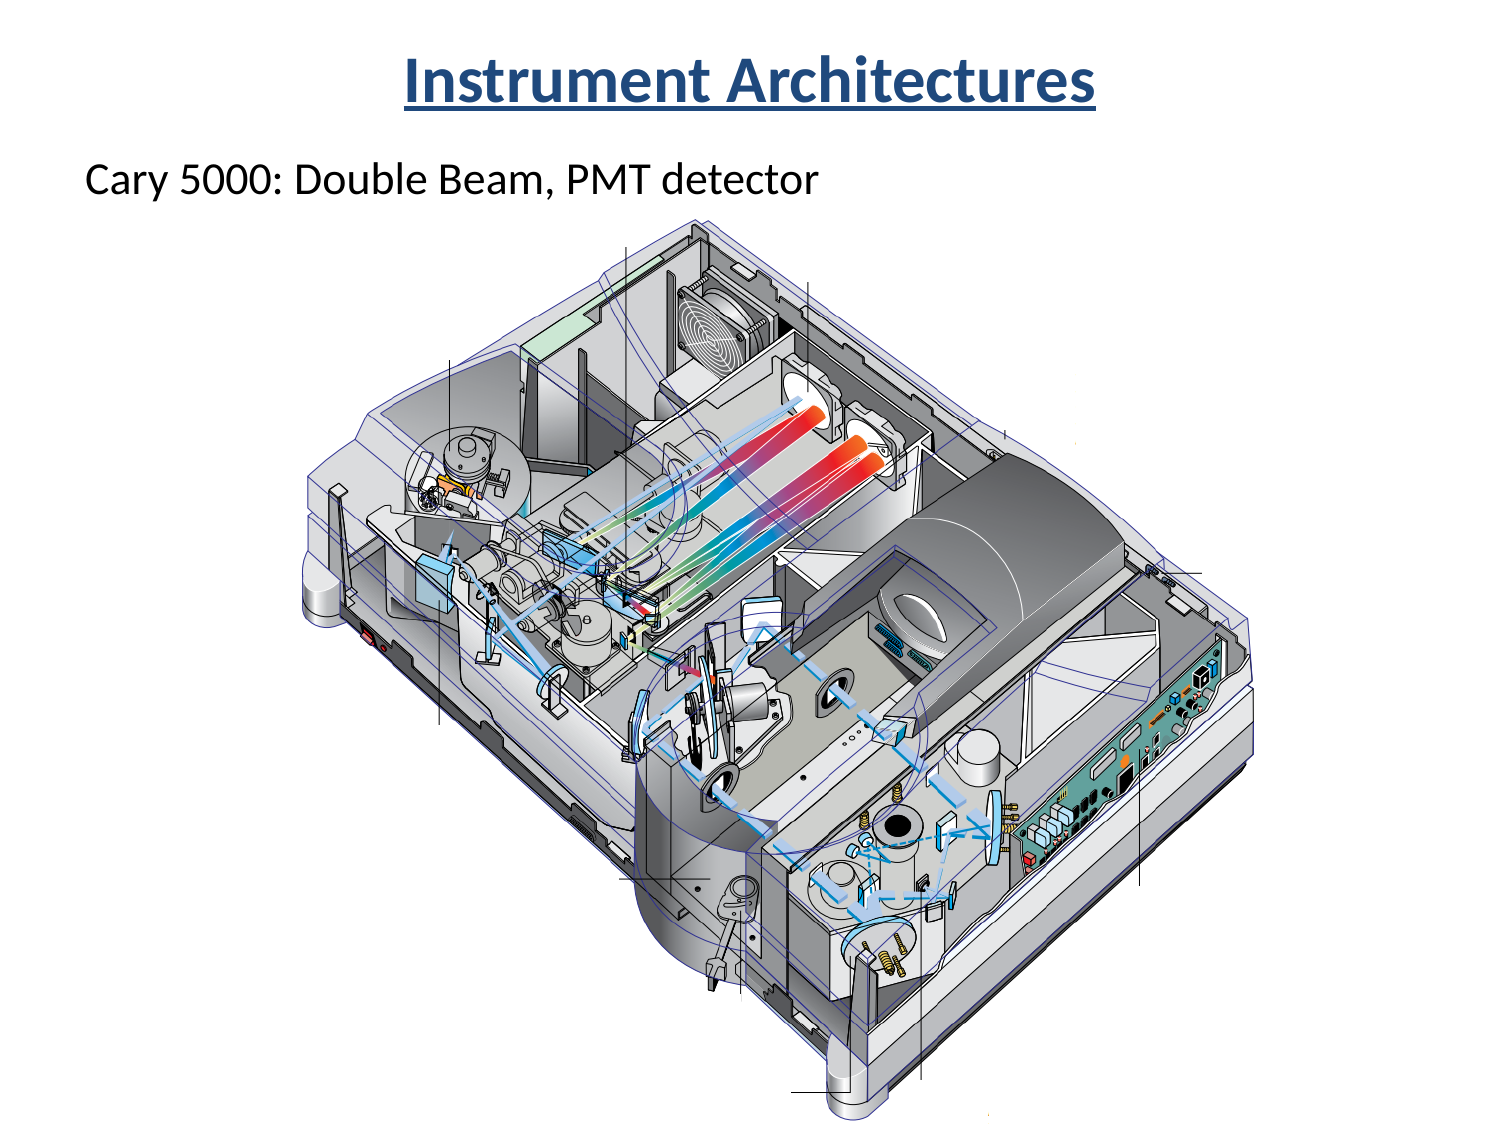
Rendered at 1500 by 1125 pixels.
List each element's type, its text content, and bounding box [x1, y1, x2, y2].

picture [284, 215, 1265, 1124]
text_box Instrument Architectures [74, 0, 1425, 151]
text_box Cary 5000: Double Beam, PMT detector [70, 141, 895, 211]
